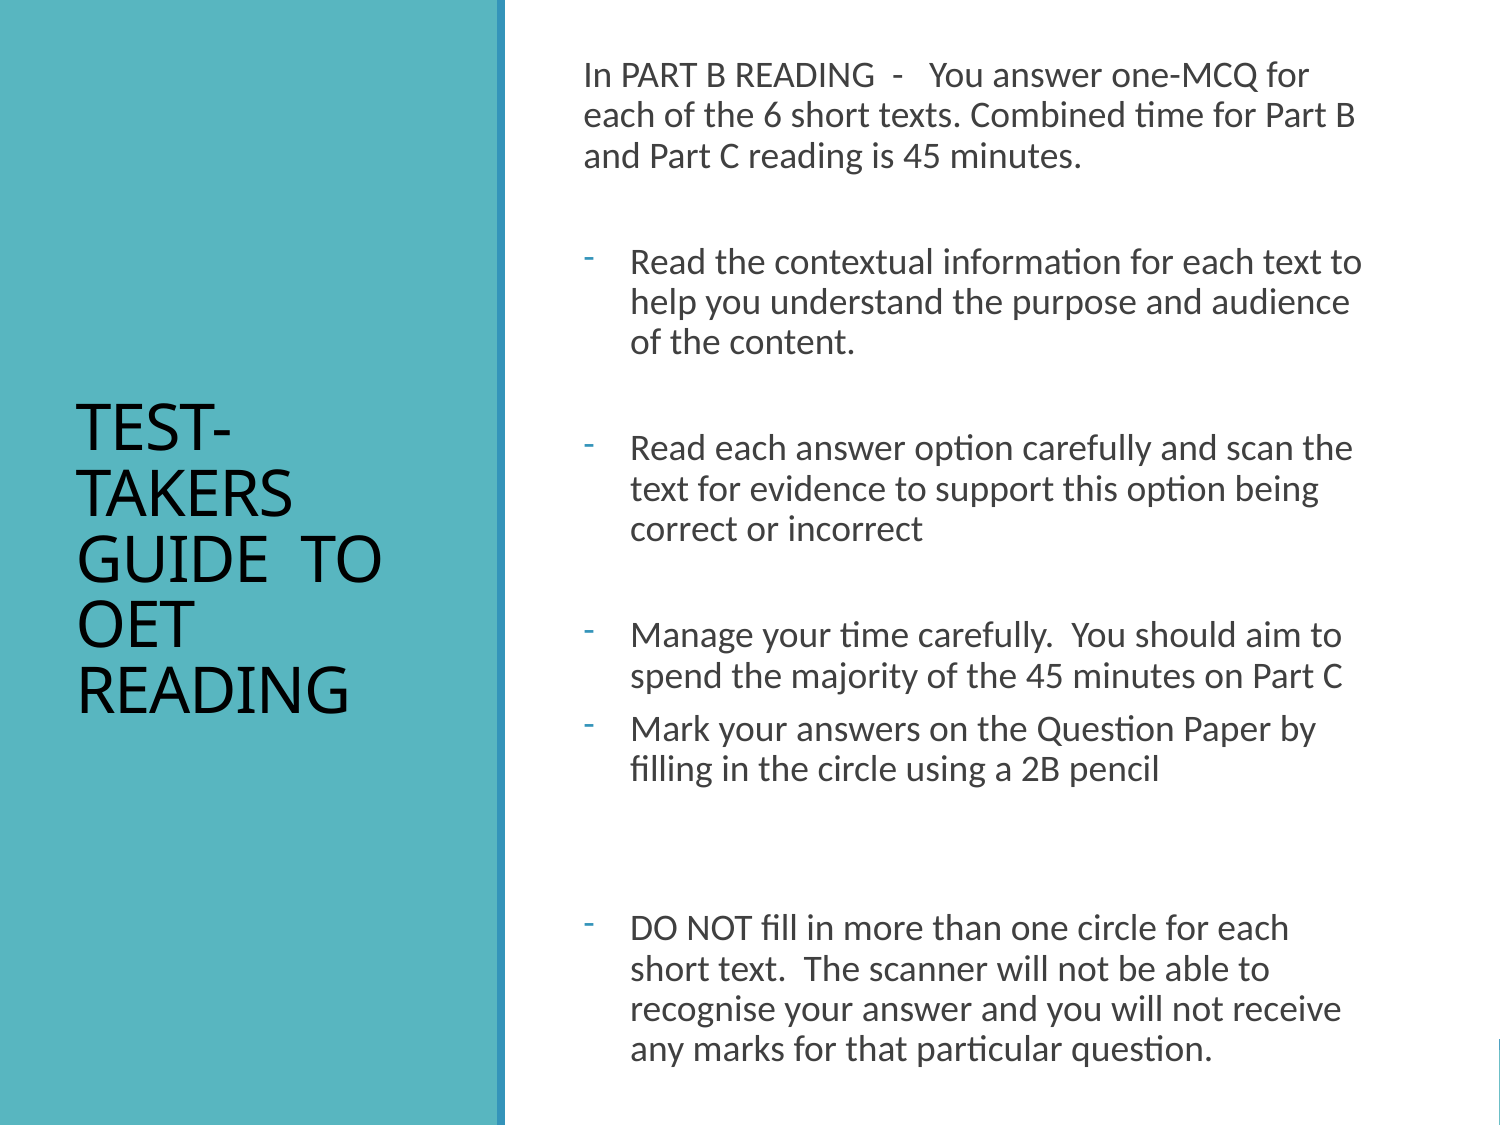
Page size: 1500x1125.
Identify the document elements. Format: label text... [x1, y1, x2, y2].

text_box [506, 0, 1500, 1125]
text_box In PART B READING - You answer one-MCQ for each of the 6 short texts. Combined time for Part B and Part C reading is 45 minutes. Read the contextual information for each text to help you understand the purpose and audience of the content. Read each answer option carefully and scan the text for evidence to support this option being correct or incorrect Manage your time carefully. You should aim to spend the majority of the 45 minutes on Part C Mark your answers on the Question Paper by filling in the circle using a 2B pencil DO NOT fill in more than one circle for each short text. The scanner will not be able to recognise your answer and you will not receive any marks for that particular question. [583, 99, 1373, 281]
text_box In PART B READING - You answer one-MCQ for each of the 6 short texts. Combined time for Part B and Part C reading is 45 minutes. Read the contextual information for each text to help you understand the purpose and audience of the content. Read each answer option carefully and scan the text for evidence to support this option being correct or incorrect Manage your time carefully. You should aim to spend the majority of the 45 minutes on Part C Mark your answers on the Question Paper by filling in the circle using a 2B pencil DO NOT fill in more than one circle for each short text. The scanner will not be able to recognise your answer and you will not receive any marks for that particular question. [583, 295, 1373, 1026]
text_box [496, 295, 506, 1125]
text_box [0, 0, 496, 1125]
text_box [496, 0, 506, 281]
text_box TEST-TAKERS GUIDE TO OET READING [60, 99, 441, 1026]
